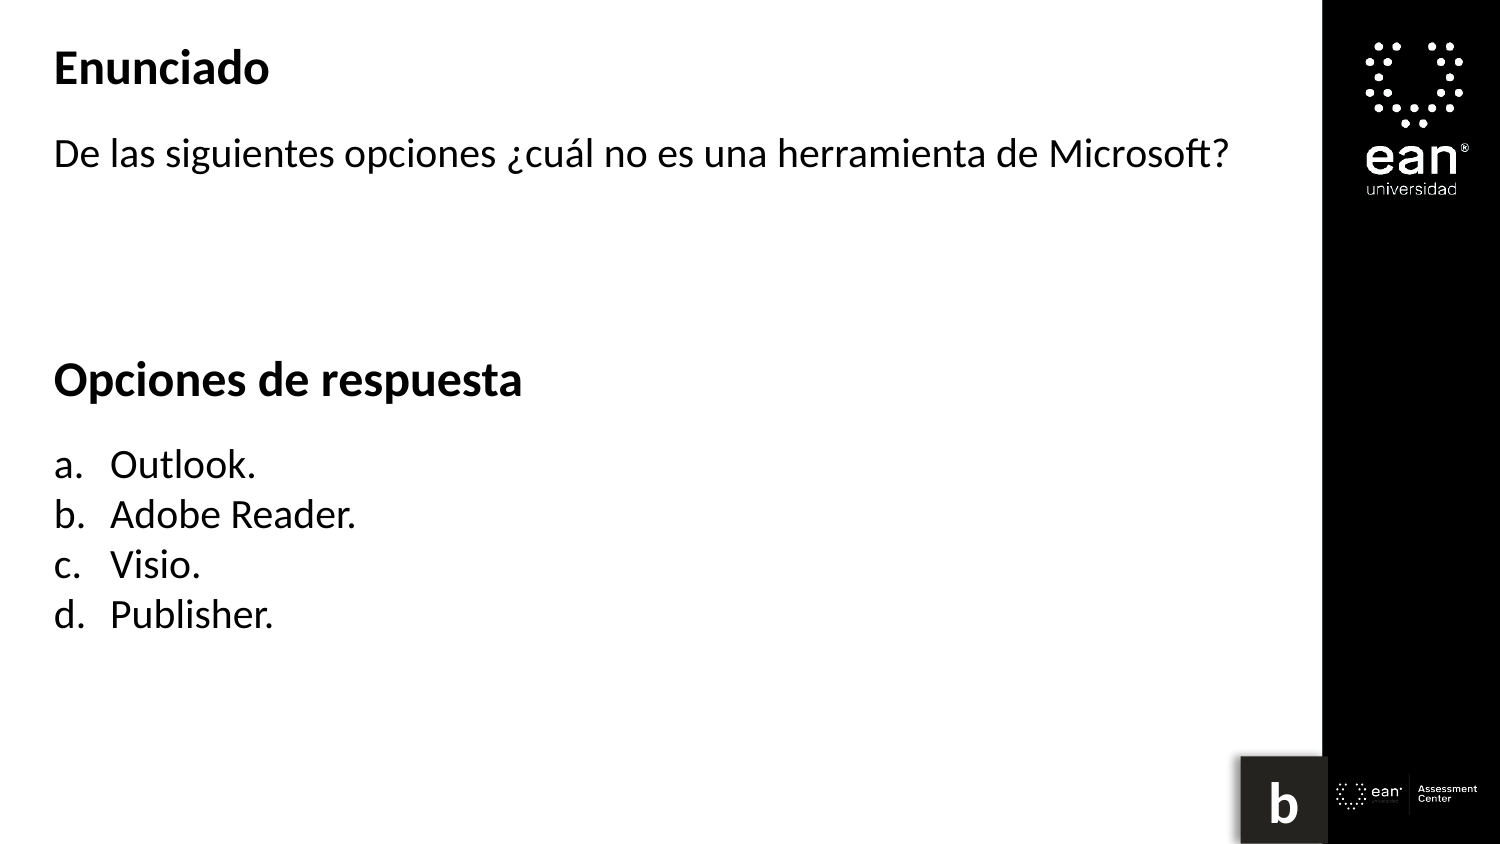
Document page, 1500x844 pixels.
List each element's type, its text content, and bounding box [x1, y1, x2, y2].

text_box Opciones de respuesta [39, 338, 797, 414]
text_box b [1239, 754, 1330, 844]
text_box Enunciado [39, 27, 797, 102]
picture [0, 0, 1500, 844]
text_box Outlook. Adobe Reader. Visio. Publisher. [39, 429, 1285, 645]
text_box De las siguientes opciones ¿cuál no es una herramienta de Microsoft? [39, 118, 1285, 184]
